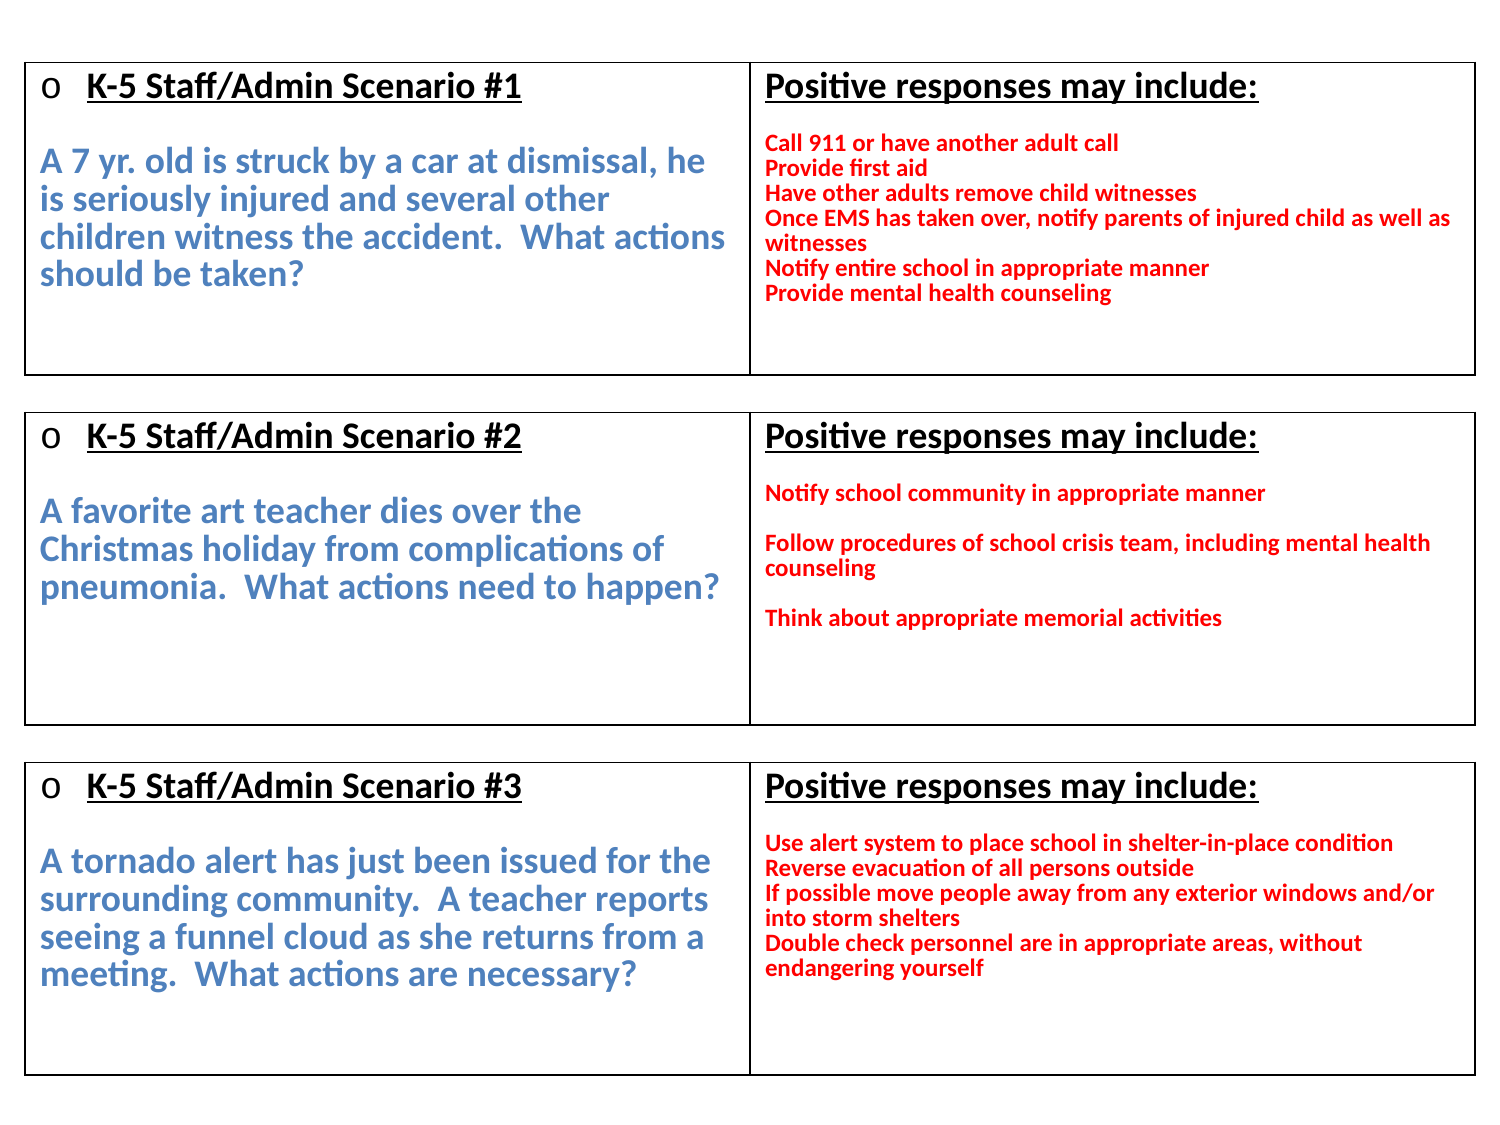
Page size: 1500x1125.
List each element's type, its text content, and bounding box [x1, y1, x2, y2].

table_header Positive responses may include: Call 911 or have another adult call Provide first aid Have other adults remove child witnesses Once EMS has taken over, notify parents of injured child as well as witnesses Notify entire school in appropriate manner Provide mental health counseling [751, 63, 1474, 374]
table_header K-5 Staff/Admin Scenario #2 A favorite art teacher dies over the Christmas holiday from complications of pneumonia. What actions need to happen? [26, 413, 749, 724]
table_header K-5 Staff/Admin Scenario #3 A tornado alert has just been issued for the surrounding community. A teacher reports seeing a funnel cloud as she returns from a meeting. What actions are necessary? [26, 763, 749, 1074]
table_header Positive responses may include: Notify school community in appropriate manner Follow procedures of school crisis team, including mental health counseling Think about appropriate memorial activities [751, 413, 1474, 724]
table_header Positive responses may include: Use alert system to place school in shelter-in-place condition Reverse evacuation of all persons outside If possible move people away from any exterior windows and/or into storm shelters Double check personnel are in appropriate areas, without endangering yourself [751, 763, 1474, 1074]
table_header K-5 Staff/Admin Scenario #1 A 7 yr. old is struck by a car at dismissal, he is seriously injured and several other children witness the accident. What actions should be taken? [26, 63, 749, 374]
